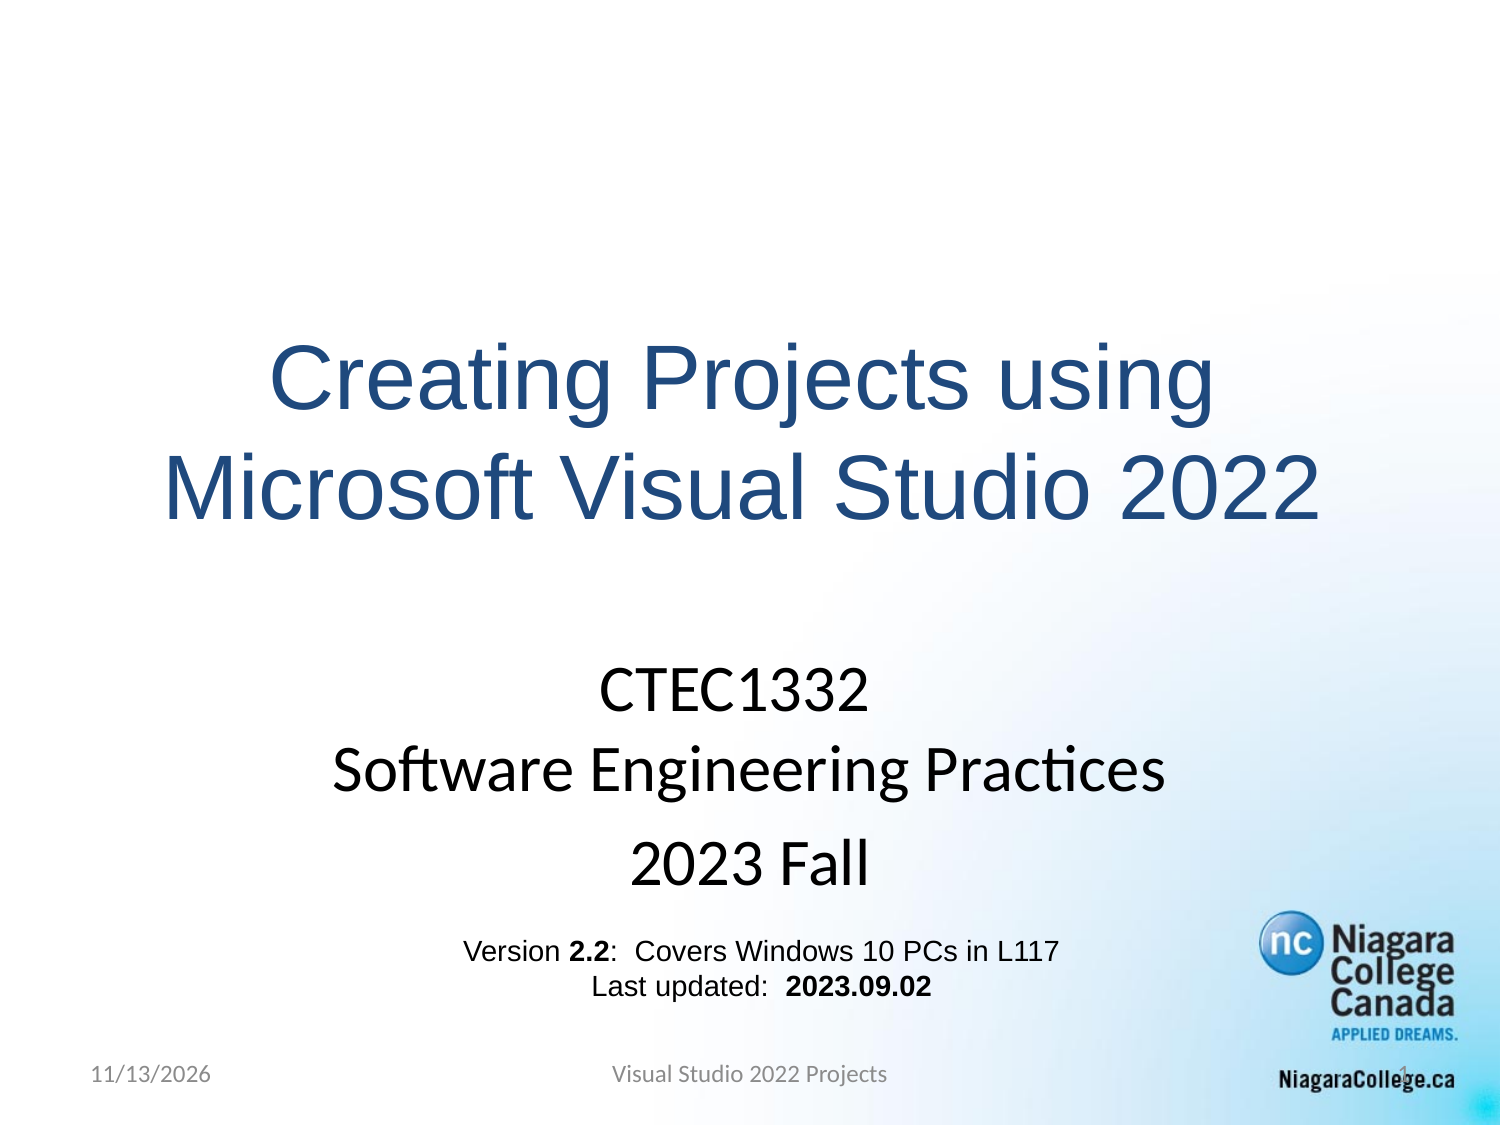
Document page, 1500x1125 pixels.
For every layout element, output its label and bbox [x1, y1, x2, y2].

list [0, 0, 1500, 1125]
